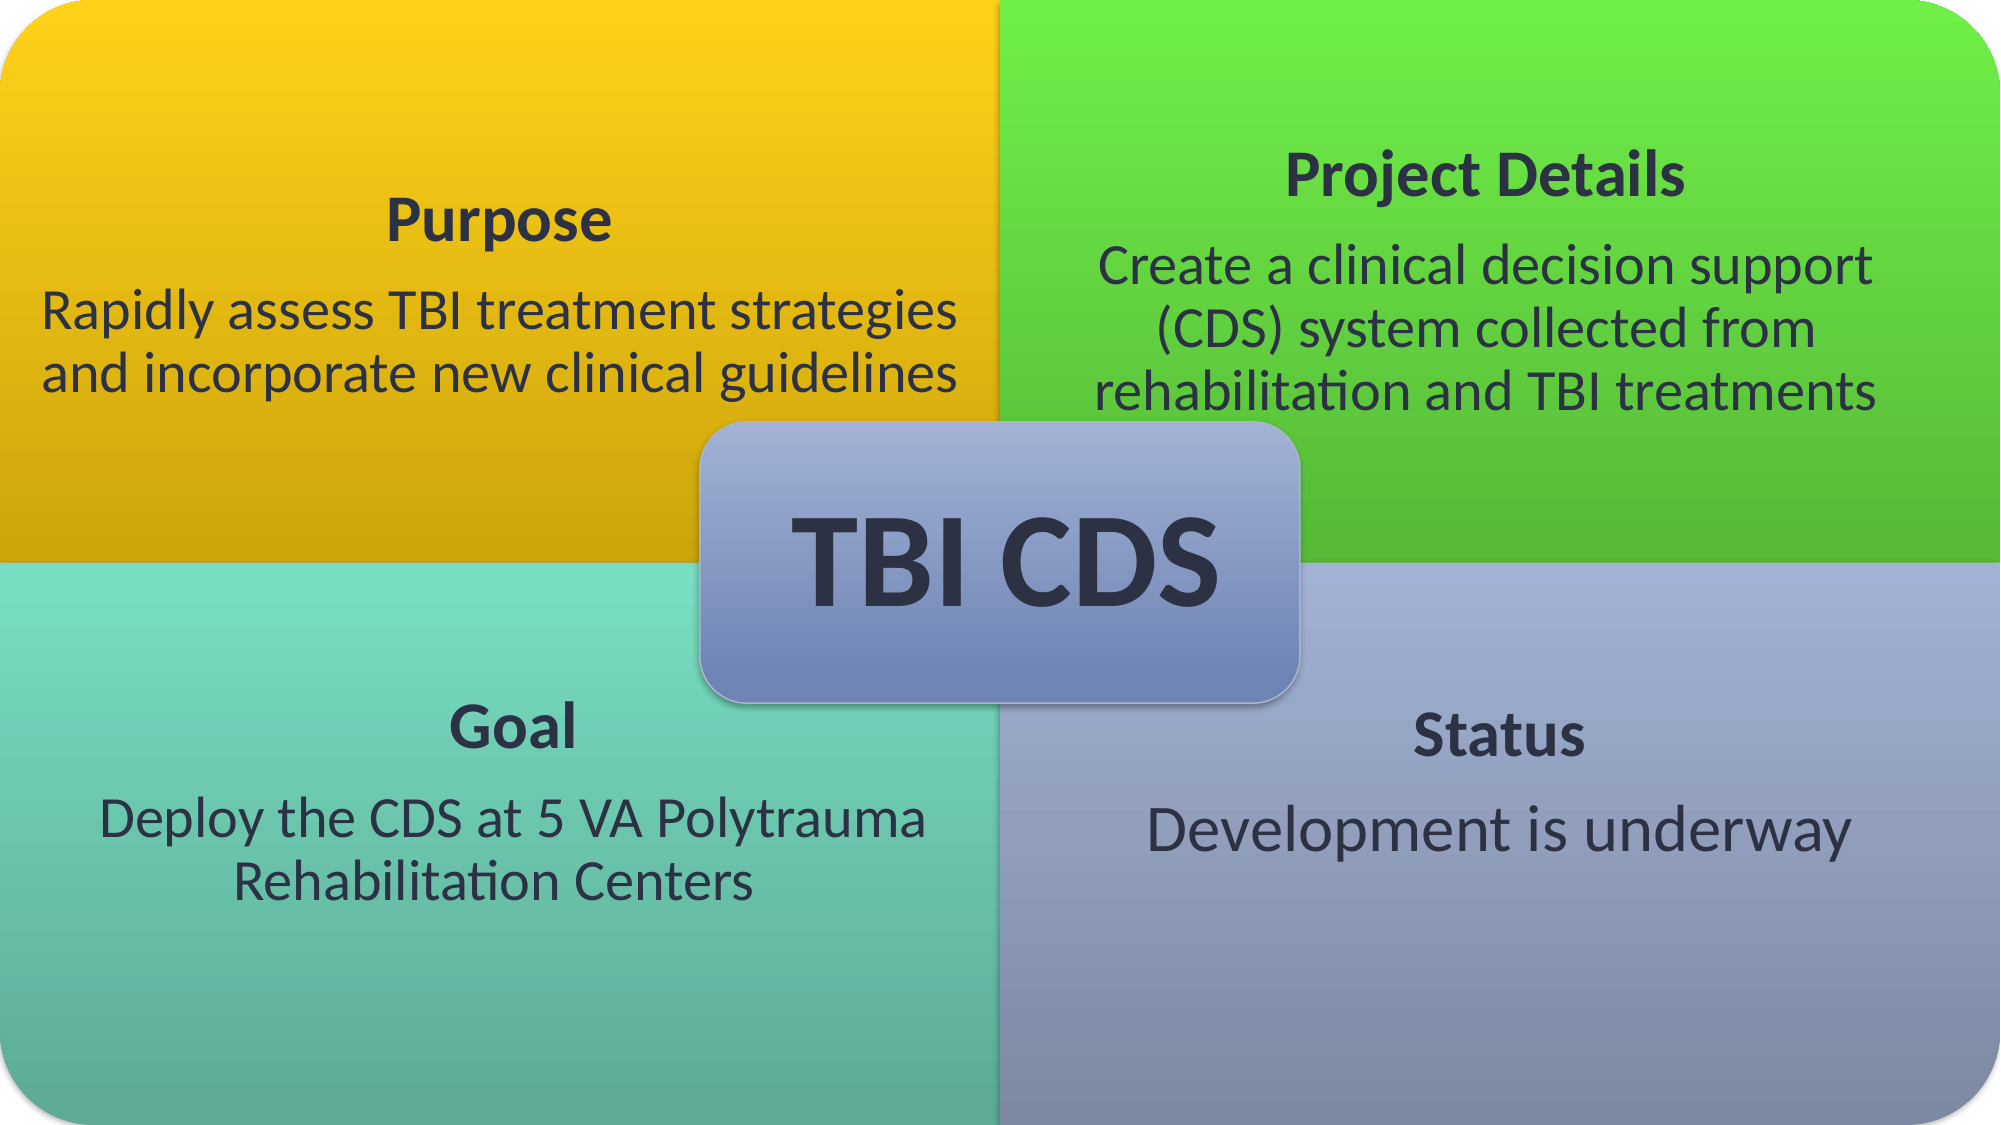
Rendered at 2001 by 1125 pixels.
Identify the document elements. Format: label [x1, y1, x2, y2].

list [0, 0, 2000, 1125]
